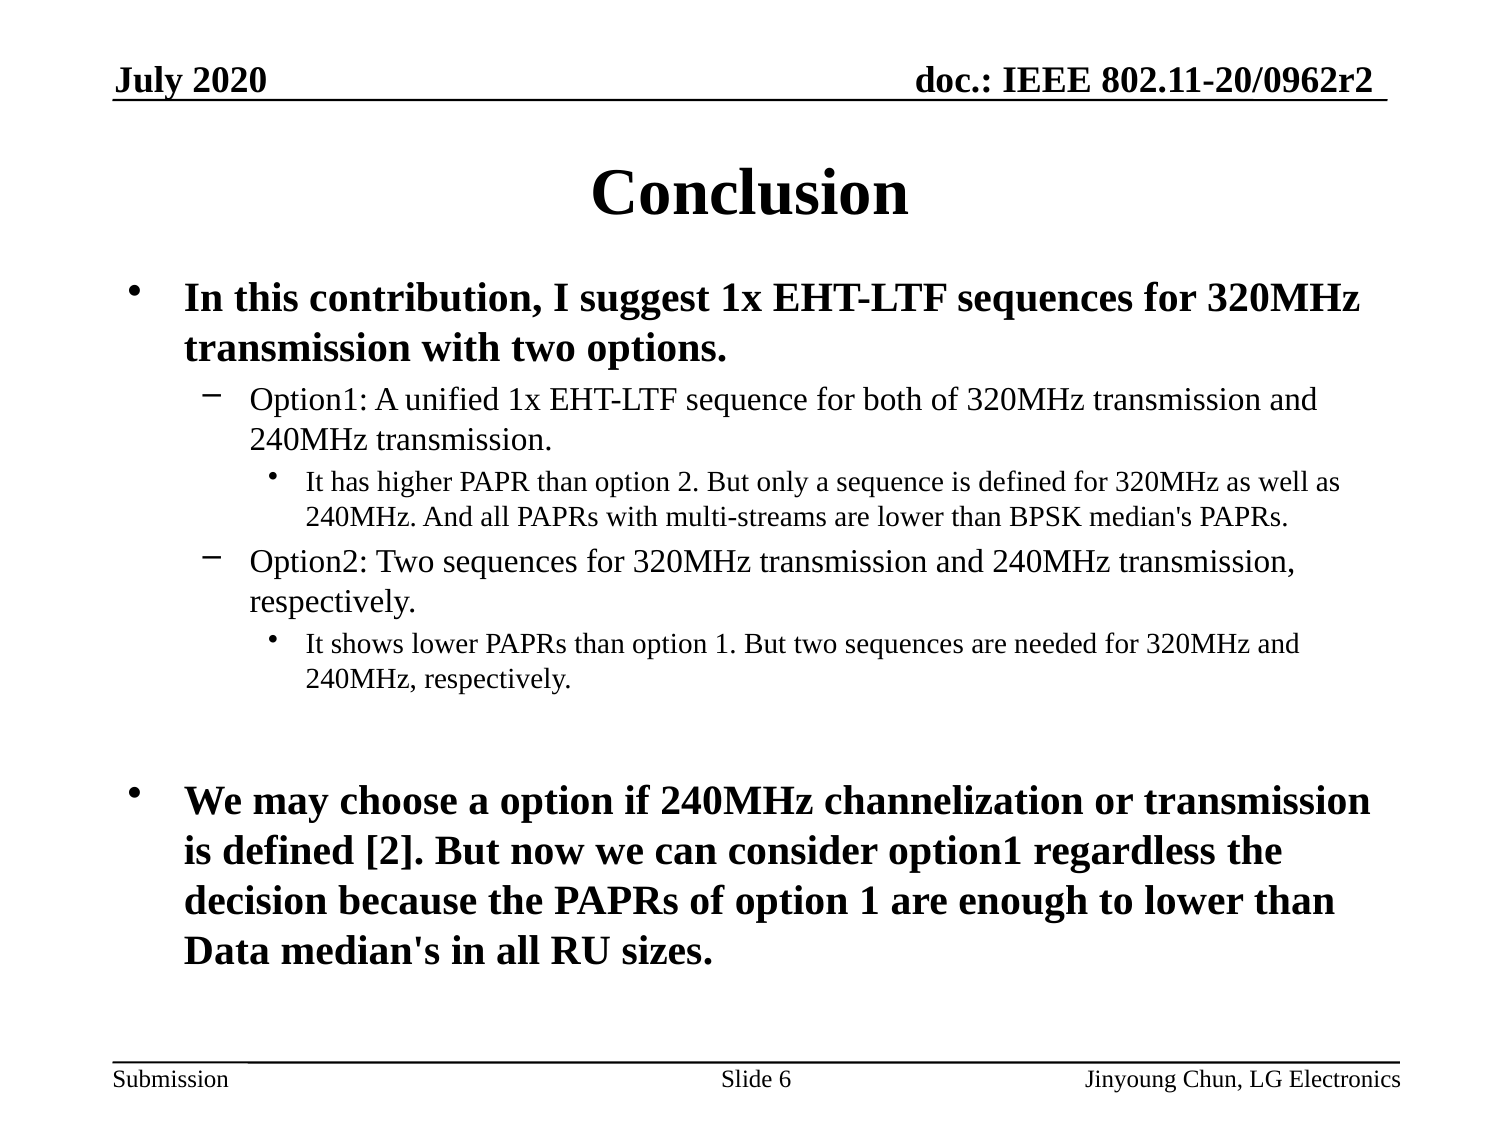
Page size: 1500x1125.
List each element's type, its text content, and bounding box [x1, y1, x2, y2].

list In this contribution, I suggest 1x EHT-LTF sequences for 320MHz transmission with two options. Option1: A unified 1x EHT-LTF sequence for both of 320MHz transmission and 240MHz transmission. It has higher PAPR than option 2. But only a sequence is defined for 320MHz as well as 240MHz. And all PAPRs with multi-streams are lower than BPSK median's PAPRs. Option2: Two sequences for 320MHz transmission and 240MHz transmission, respectively. It shows lower PAPRs than option 1. But two sequences are needed for 320MHz and 240MHz, respectively. We may choose a option if 240MHz channelization or transmission is defined [2]. But now we can consider option1 regardless the decision because the PAPRs of option 1 are enough to lower than Data median's in all RU sizes. [112, 262, 1388, 1000]
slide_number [114, 54, 270, 101]
title Conclusion [112, 112, 1388, 262]
slide_number Slide 6 [712, 1061, 800, 1093]
footer Jinyoung Chun, LG Electronics [1081, 1061, 1402, 1093]
